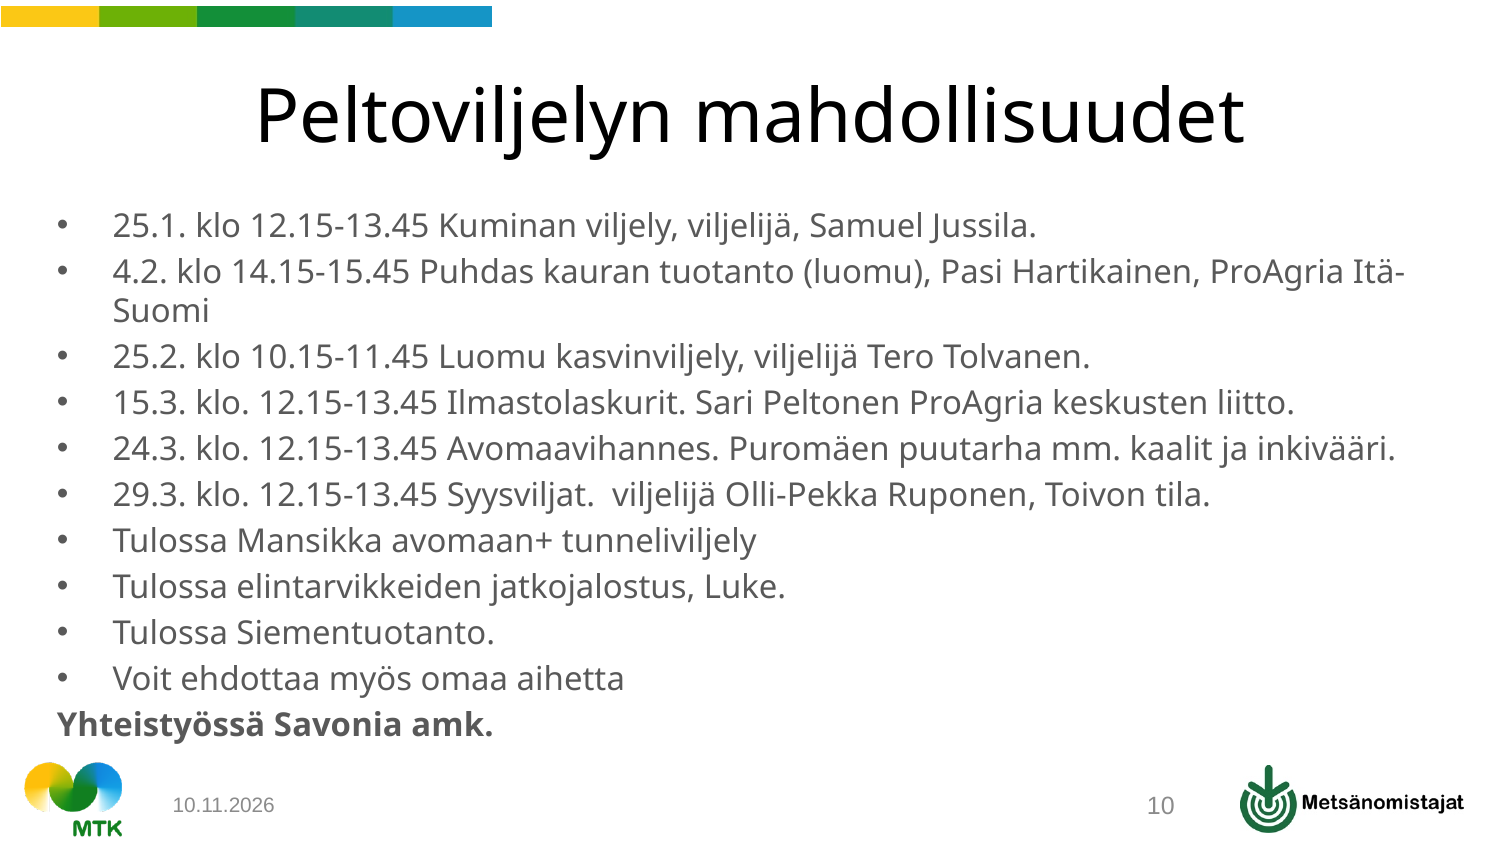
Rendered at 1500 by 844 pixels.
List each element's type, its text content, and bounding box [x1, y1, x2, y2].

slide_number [157, 782, 454, 827]
title Peltoviljelyn mahdollisuudet [75, 50, 1425, 175]
slide_number 10 [1048, 782, 1190, 827]
picture [1240, 765, 1464, 833]
picture [19, 758, 128, 841]
picture [1, 6, 492, 27]
list 25.1. klo 12.15-13.45 Kuminan viljely, viljelijä, Samuel Jussila. 4.2. klo 14.15-15.45 Puhdas kauran tuotanto (luomu), Pasi Hartikainen, ProAgria Itä-Suomi 25.2. klo 10.15-11.45 Luomu kasvinviljely, viljelijä Tero Tolvanen. 15.3. klo. 12.15-13.45 Ilmastolaskurit. Sari Peltonen ProAgria keskusten liitto. 24.3. klo. 12.15-13.45 Avomaavihannes. Puromäen puutarha mm. kaalit ja inkivääri. 29.3. klo. 12.15-13.45 Syysviljat. viljelijä Olli-Pekka Ruponen, Toivon tila. Tulossa Mansikka avomaan+ tunneliviljely Tulossa elintarvikkeiden jatkojalostus, Luke. Tulossa Siementuotanto. Voit ehdottaa myös omaa aihetta Yhteistyössä Savonia amk. [41, 196, 1500, 754]
